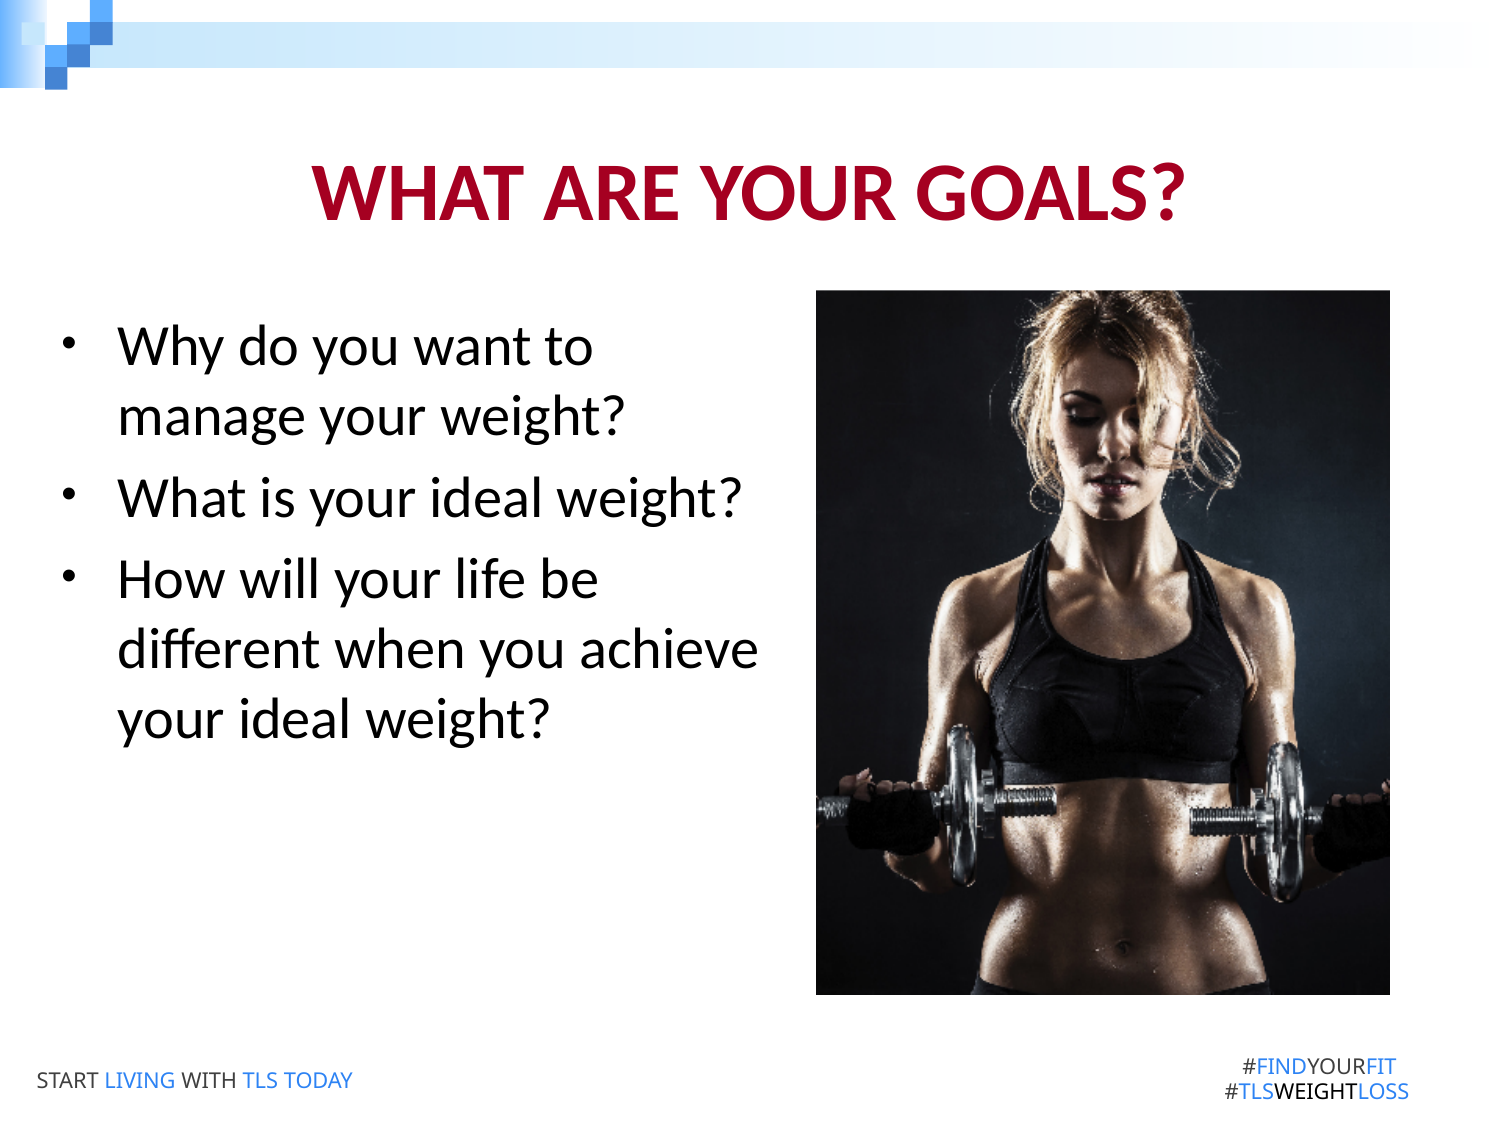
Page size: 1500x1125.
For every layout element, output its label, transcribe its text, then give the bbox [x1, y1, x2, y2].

title WHAT ARE YOUR GOALS? [75, 75, 1425, 300]
picture [815, 288, 1390, 995]
list Why do you want to manage your weight? What is your ideal weight? How will your life be different when you achieve your ideal weight? [46, 300, 786, 913]
